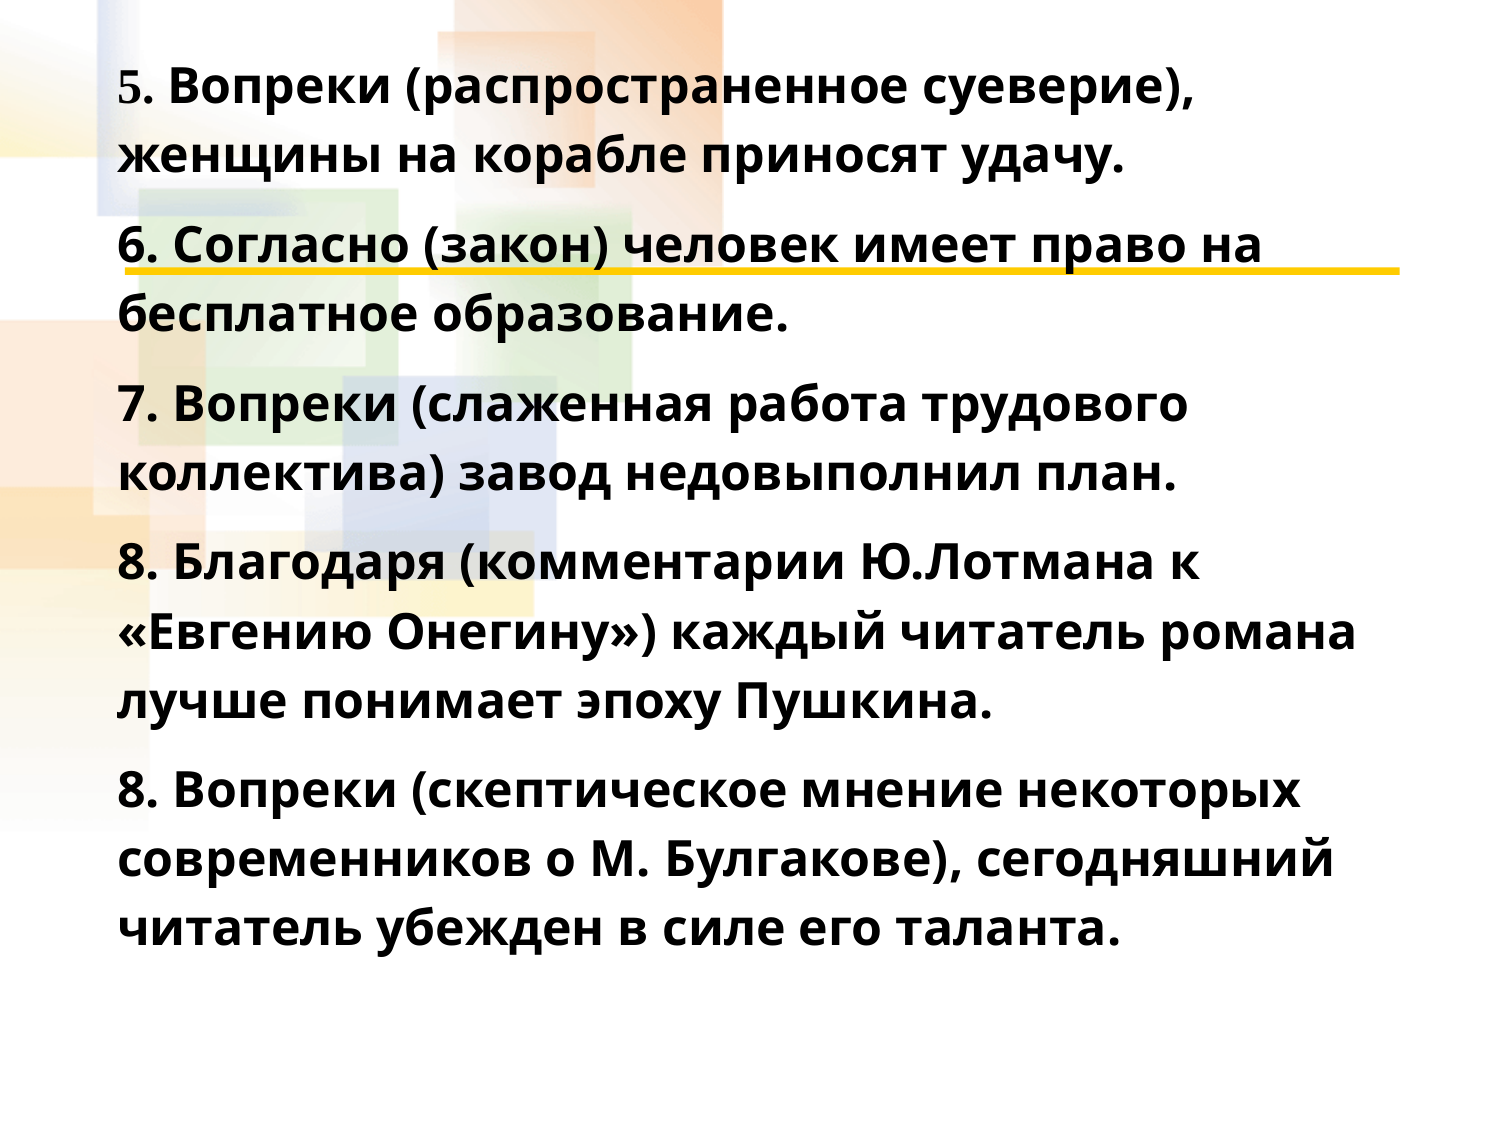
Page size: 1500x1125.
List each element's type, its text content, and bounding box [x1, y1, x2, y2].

text_box 5. Вопреки (распространенное суеверие), женщины на корабле приносят удачу. 6. Согласно (закон) человек имеет право на бесплатное образование. 7. Вопреки (слаженная работа трудового коллектива) завод недовыполнил план. 8. Благодаря (комментарии Ю.Лотмана к «Евгению Онегину») каждый читатель романа лучше понимает эпоху Пушкина. 8. Вопреки (скептическое мнение некоторых современников о М. Булгакове), сегодняшний читатель убежден в силе его таланта. [64, 37, 1471, 1042]
picture [0, 0, 724, 900]
